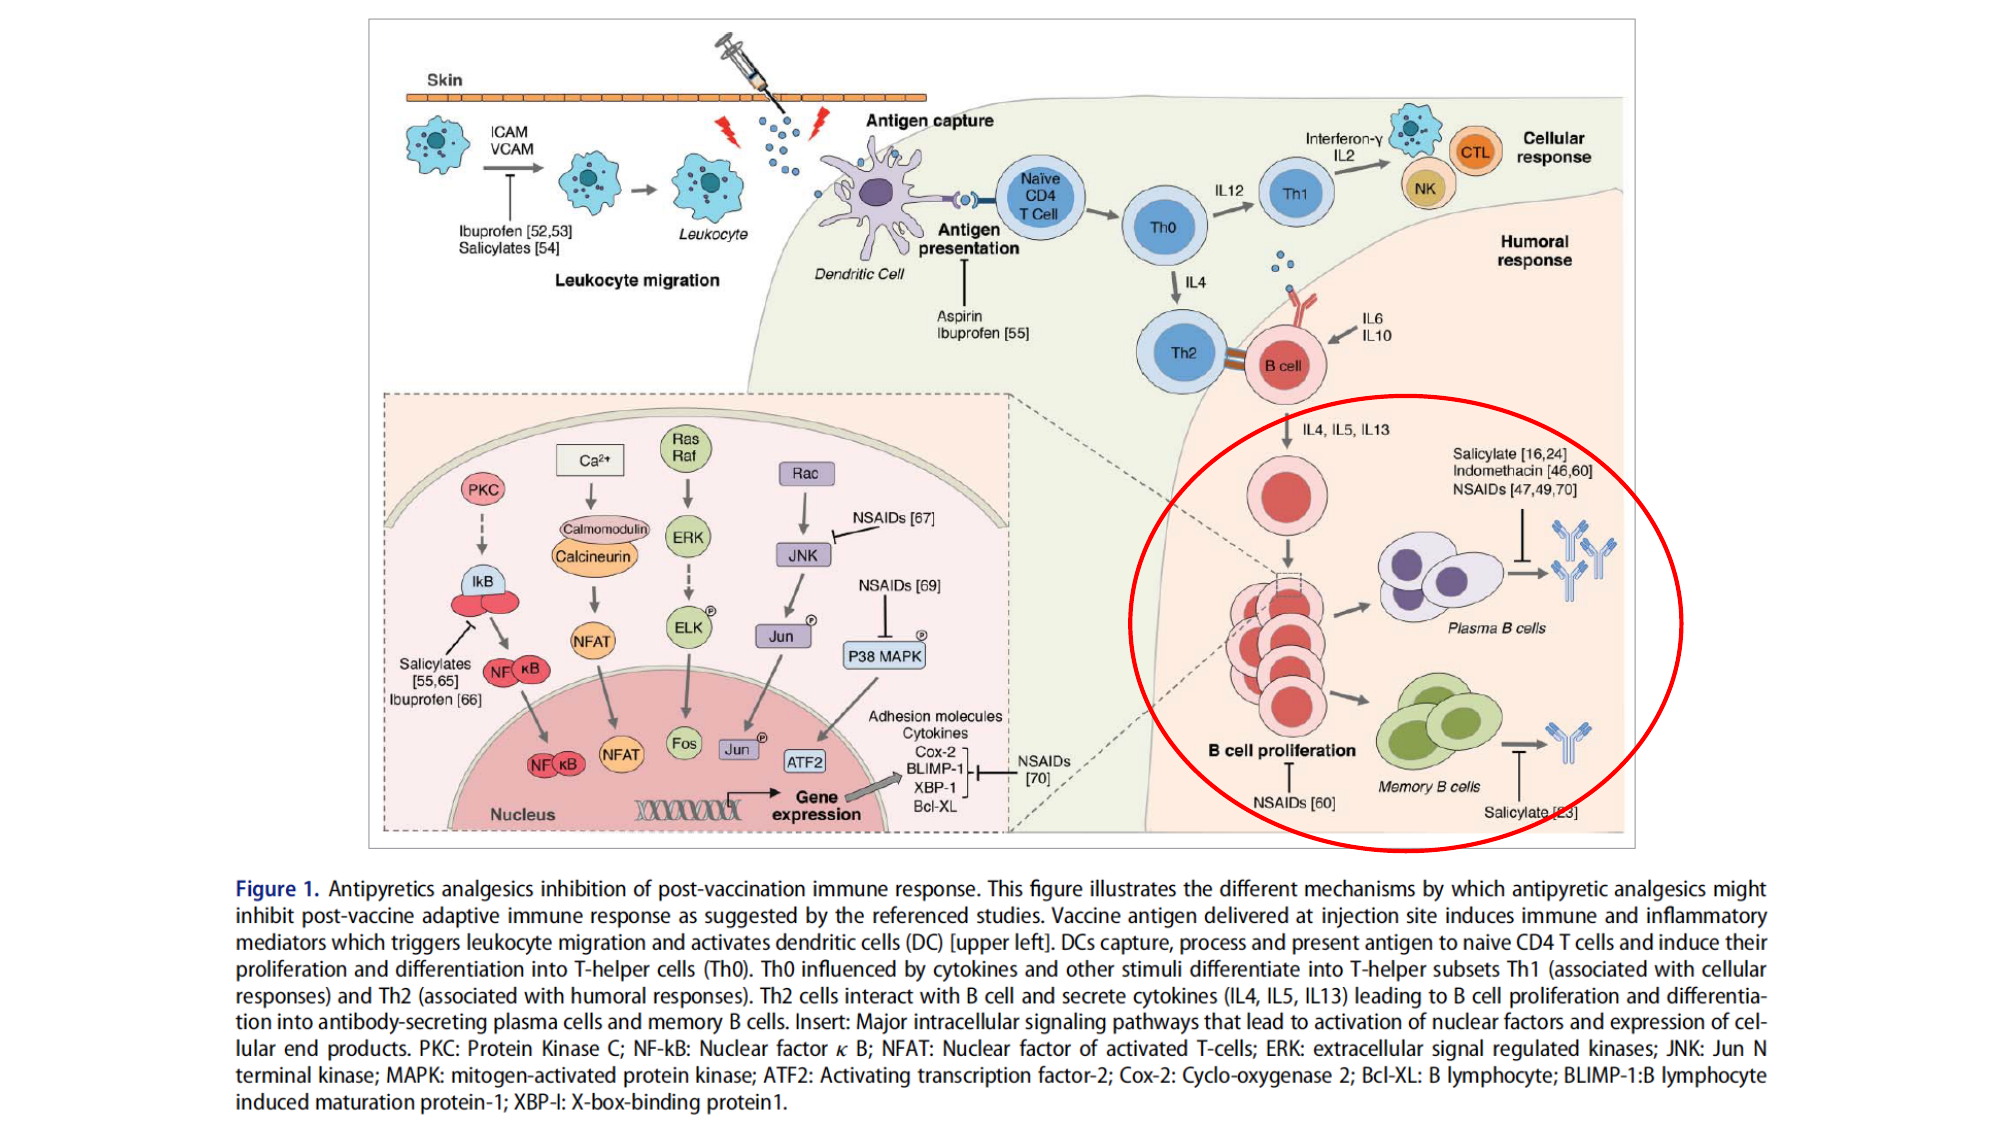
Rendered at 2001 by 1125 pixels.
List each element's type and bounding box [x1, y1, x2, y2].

picture [217, 0, 1783, 1125]
